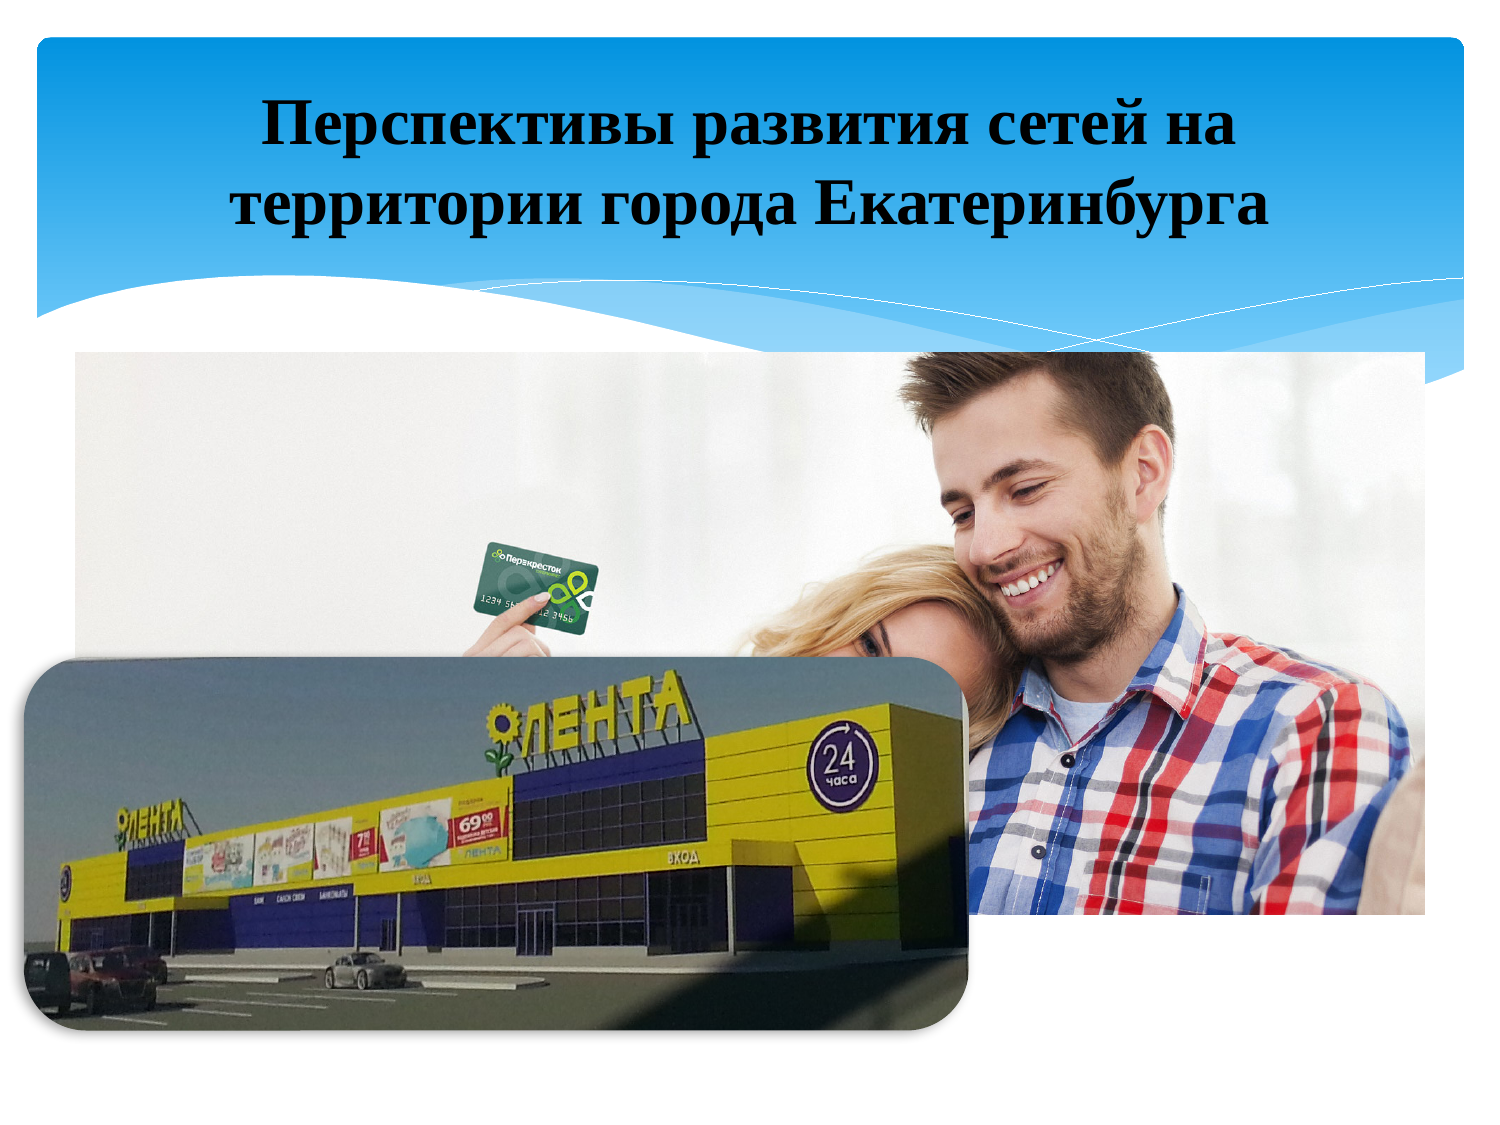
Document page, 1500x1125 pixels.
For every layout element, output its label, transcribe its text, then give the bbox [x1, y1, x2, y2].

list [74, 352, 1426, 916]
title Перспективы развития сетей на территории города Екатеринбурга [75, 55, 1425, 261]
picture [23, 656, 970, 1031]
